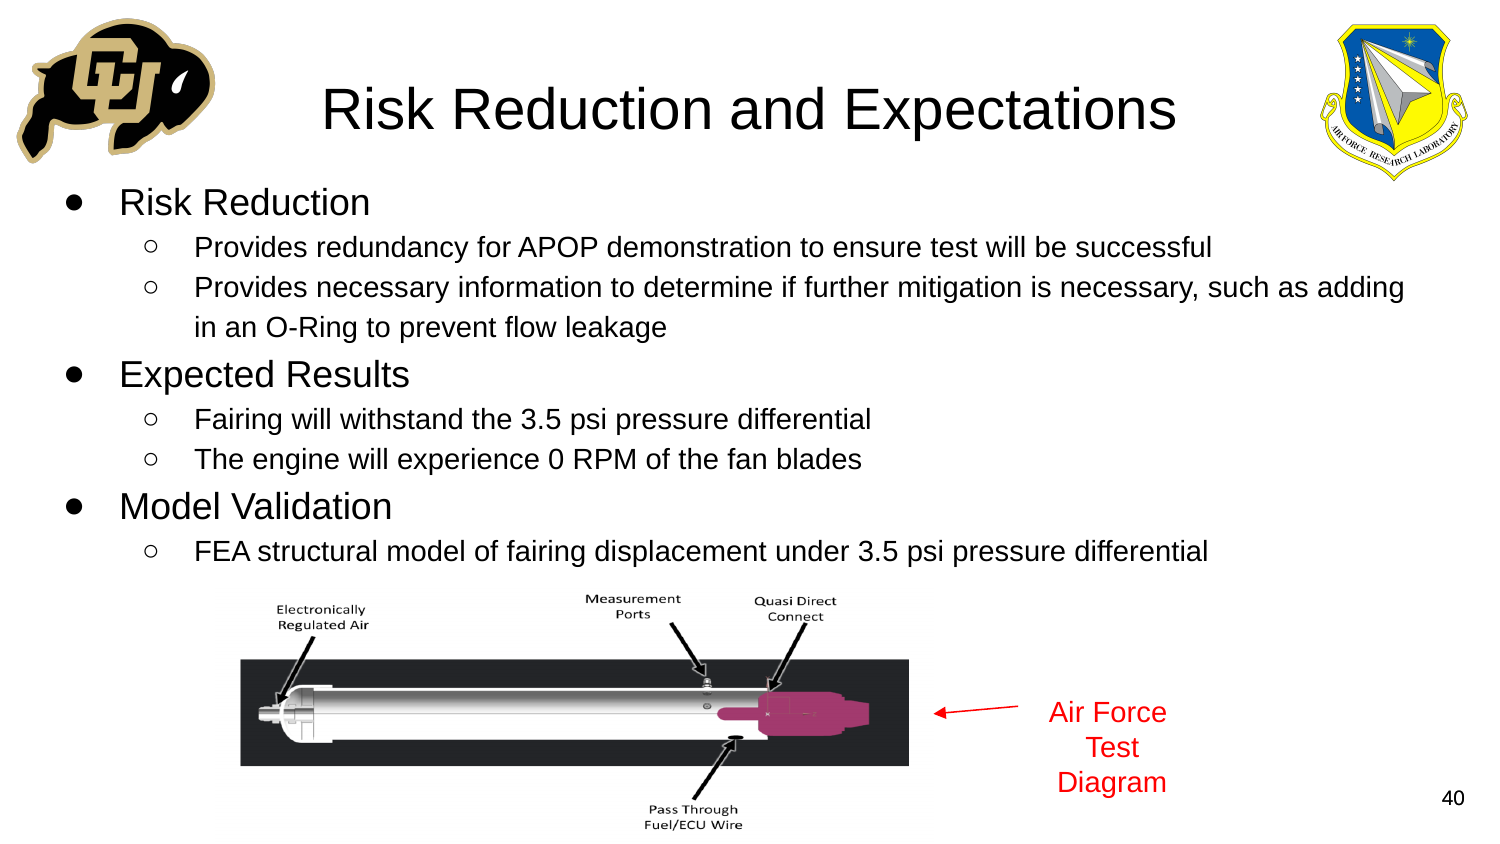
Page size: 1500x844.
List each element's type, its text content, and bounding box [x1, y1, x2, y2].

text_box Air Force Test Diagram [1018, 678, 1207, 735]
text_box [933, 705, 1019, 715]
slide_number 40 [1389, 764, 1480, 830]
picture [1308, 17, 1481, 190]
picture [215, 585, 934, 843]
list Risk Reduction Provides redundancy for APOP demonstration to ensure test will be successful Provides necessary information to determine if further mitigation is necessary, such as adding in an O-Ring to prevent flow leakage Expected Results Fairing will withstand the 3.5 psi pressure differential The engine will experience 0 RPM of the fan blades Model Validation FEA structural model of fairing displacement under 3.5 psi pressure differential [29, 156, 1449, 588]
title Risk Reduction and Expectations [220, 56, 1303, 151]
picture [15, 17, 216, 166]
